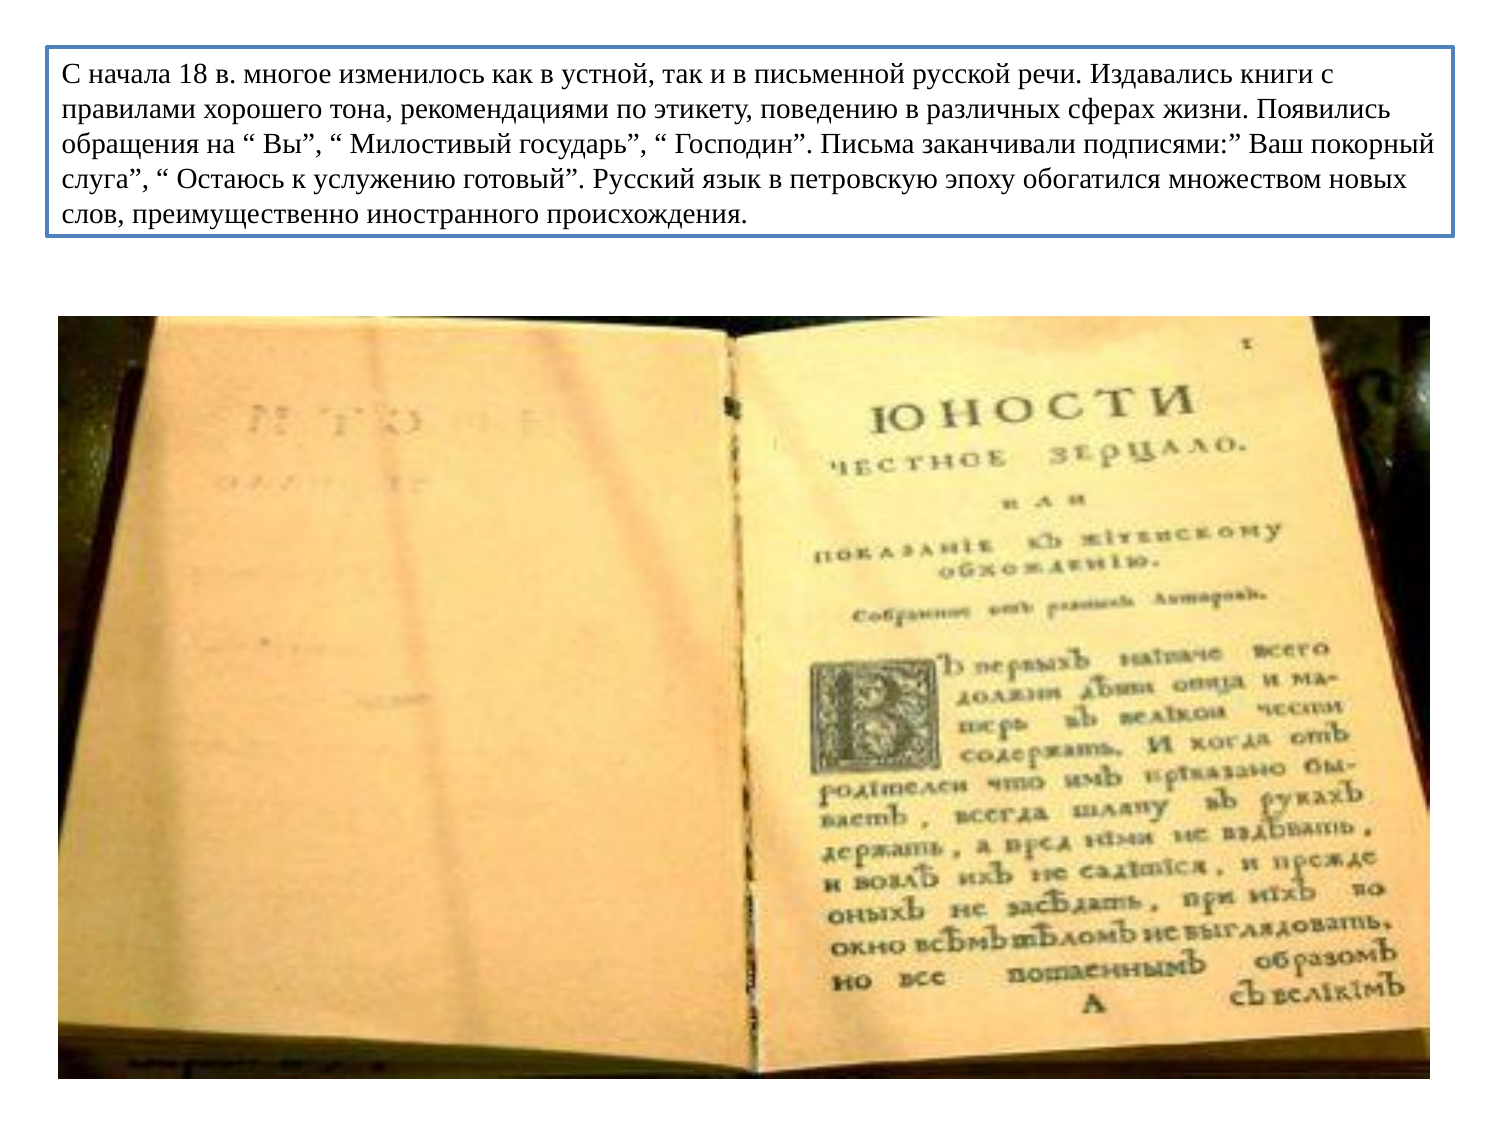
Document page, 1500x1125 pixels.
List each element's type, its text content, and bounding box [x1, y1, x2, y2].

text_box С начала 18 в. многое изменилось как в устной, так и в письменной русской речи. Издавались книги с правилами хорошего тона, рекомендациями по этикету, поведению в различных сферах жизни. Появились обращения на “ Вы”, “ Милостивый государь”, “ Господин”. Письма заканчивали подписями:” Ваш покорный слуга”, “ Остаюсь к услужению готовый”. Русский язык в петровскую эпоху обогатился множеством новых слов, преимущественно иностранного происхождения. [45, 45, 1455, 238]
picture [58, 316, 1430, 1079]
